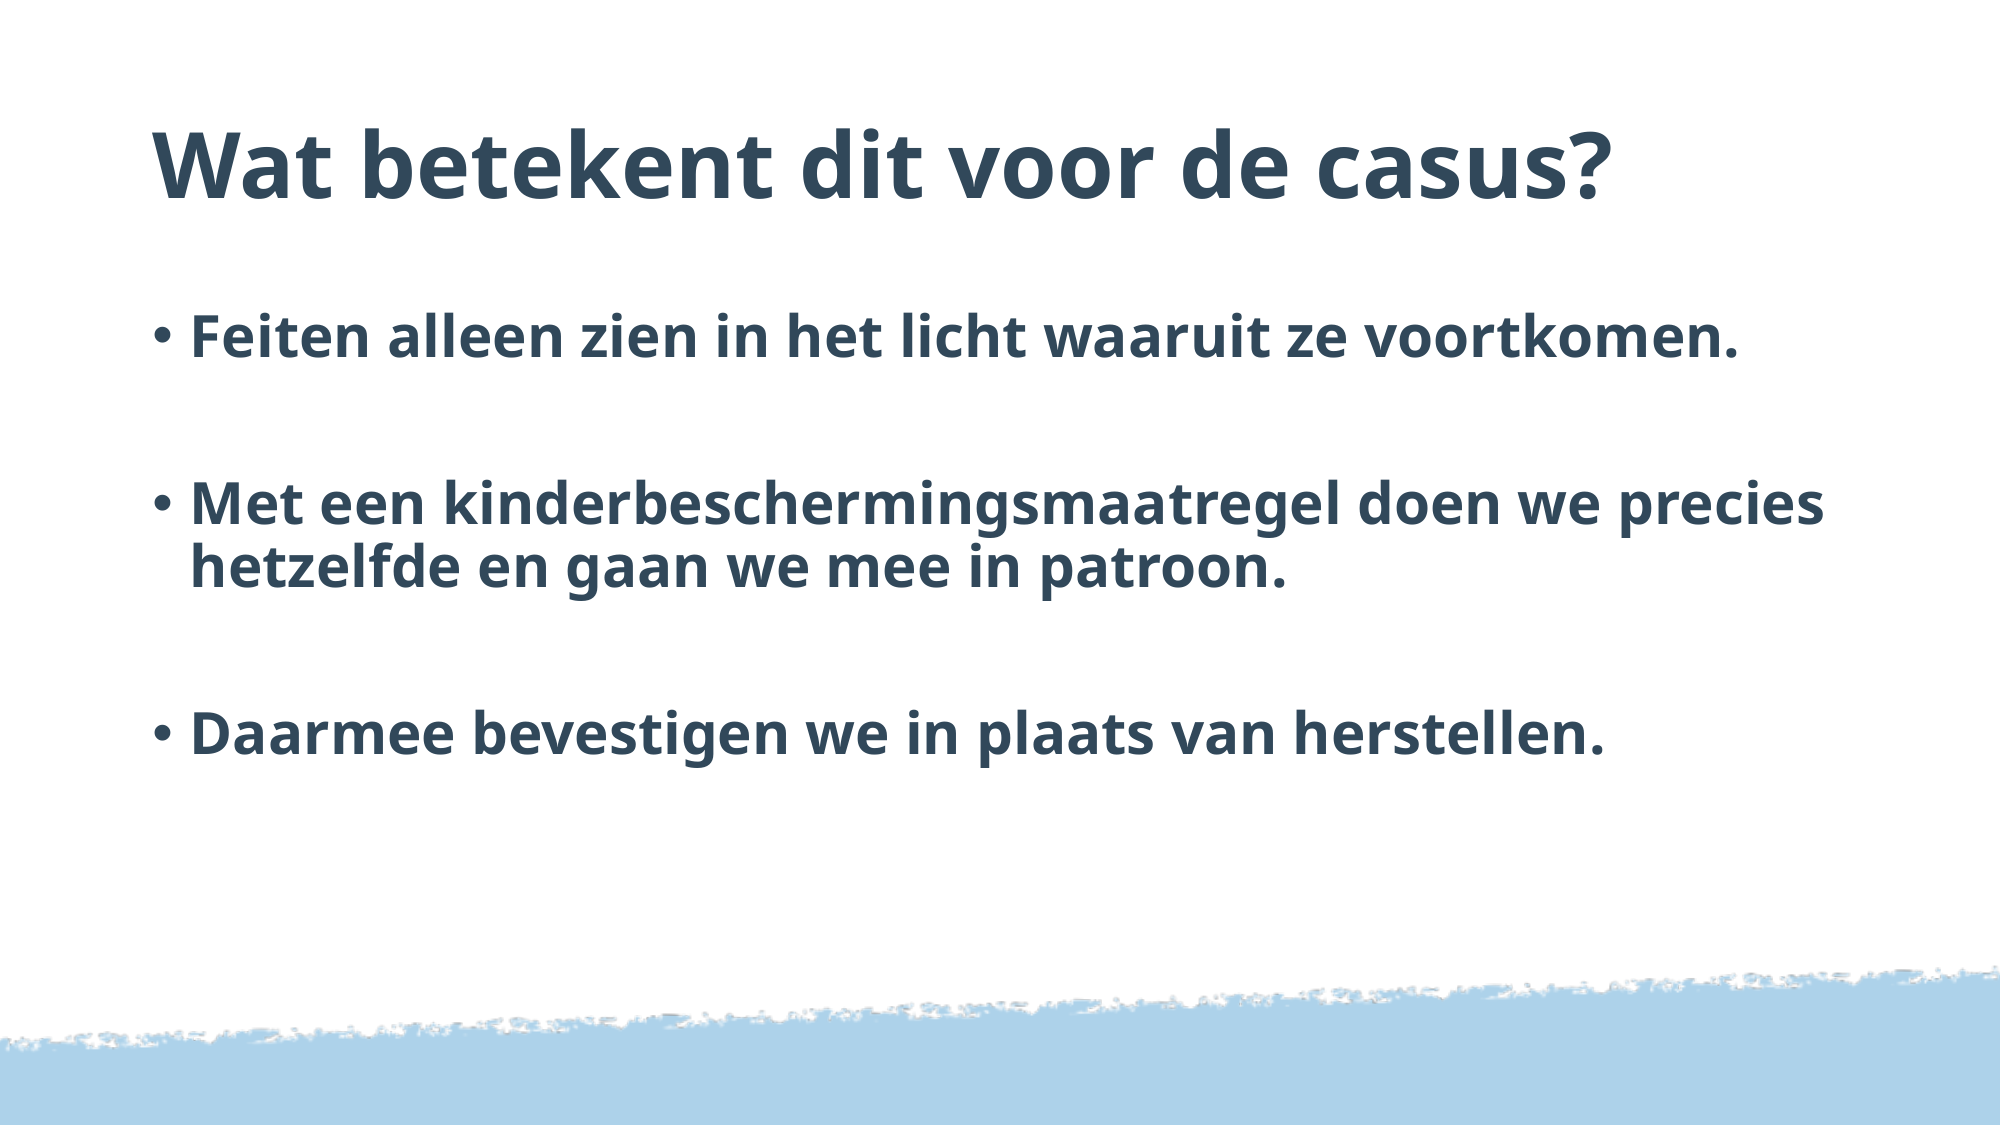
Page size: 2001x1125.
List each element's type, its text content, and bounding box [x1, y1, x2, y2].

title Wat betekent dit voor de casus? [137, 59, 1863, 278]
list Feiten alleen zien in het licht waaruit ze voortkomen. Met een kinderbeschermingsmaatregel doen we precies hetzelfde en gaan we mee in patroon. Daarmee bevestigen we in plaats van herstellen. [137, 299, 1863, 955]
